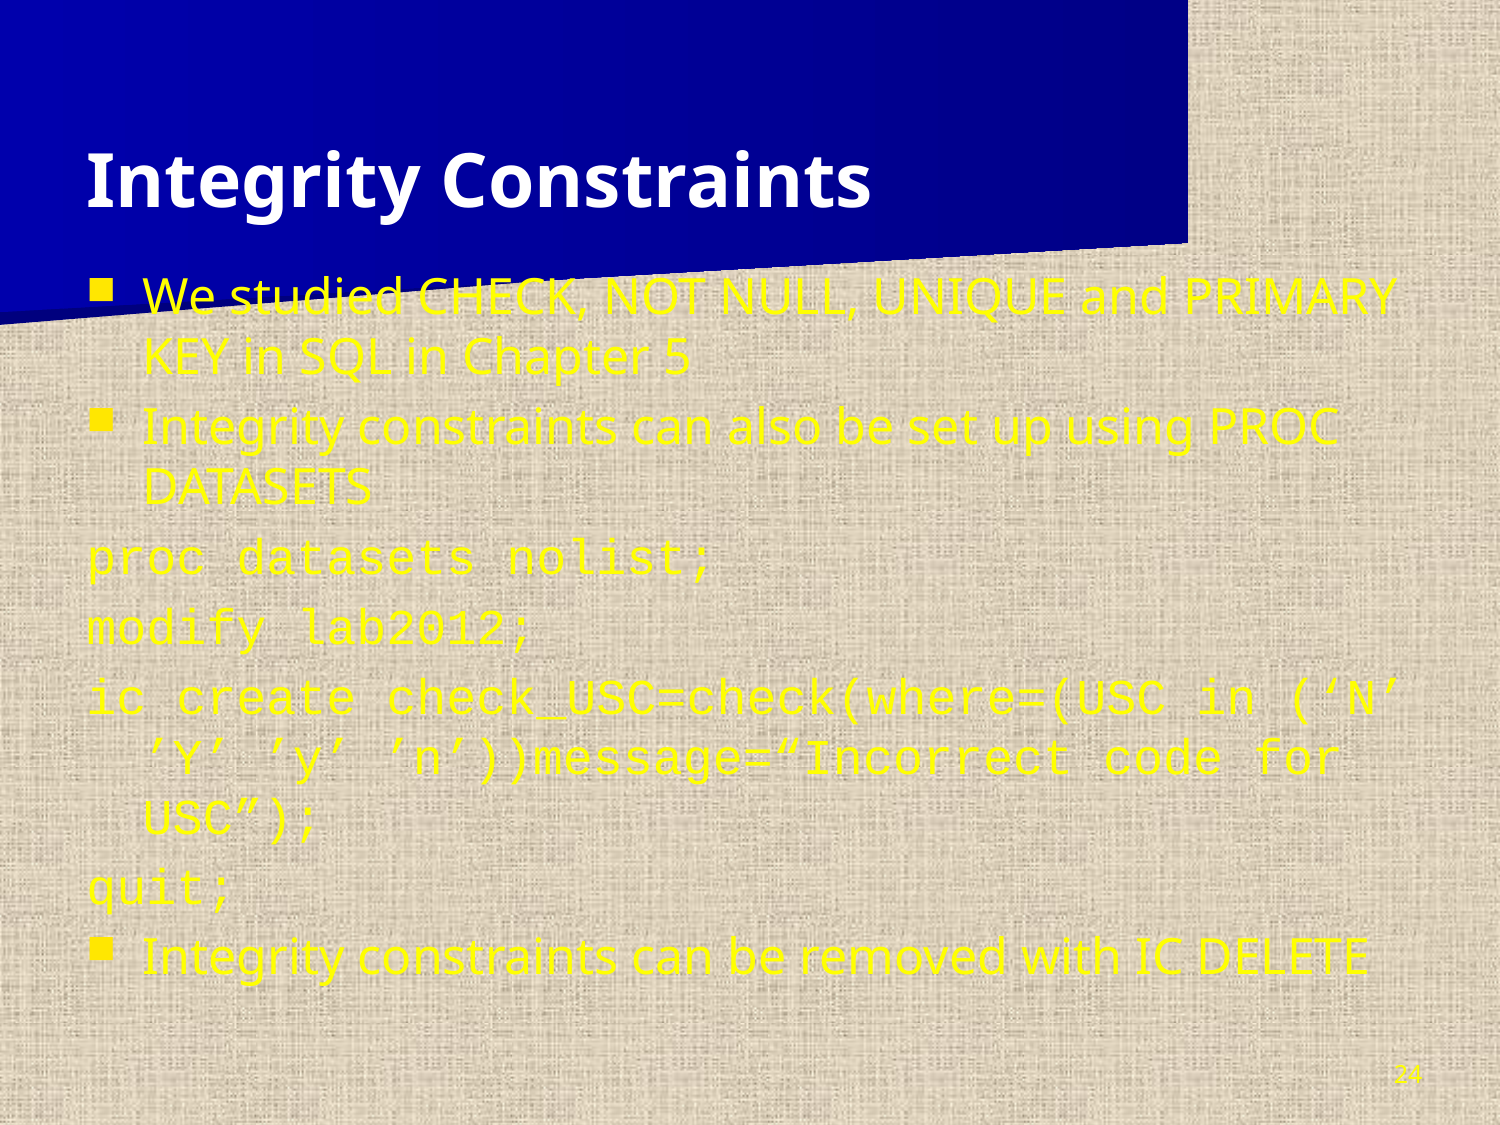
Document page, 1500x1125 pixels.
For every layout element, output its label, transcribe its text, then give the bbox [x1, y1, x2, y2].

picture [0, 0, 1500, 1125]
list Integrity Constraints We studied CHECK, NOT NULL, UNIQUE and PRIMARY KEY in SQL in Chapter 5 Integrity constraints can also be set up using PROC DATASETS proc datasets nolist; modify lab2012; ic create check_USC=check(where=(USC in (‘N’ ’Y’ ’y’ ’n’))message=“Incorrect code for USC”); quit; Integrity constraints can be removed with IC DELETE [71, 124, 1460, 1026]
slide_number 24 [512, 1026, 1438, 1101]
